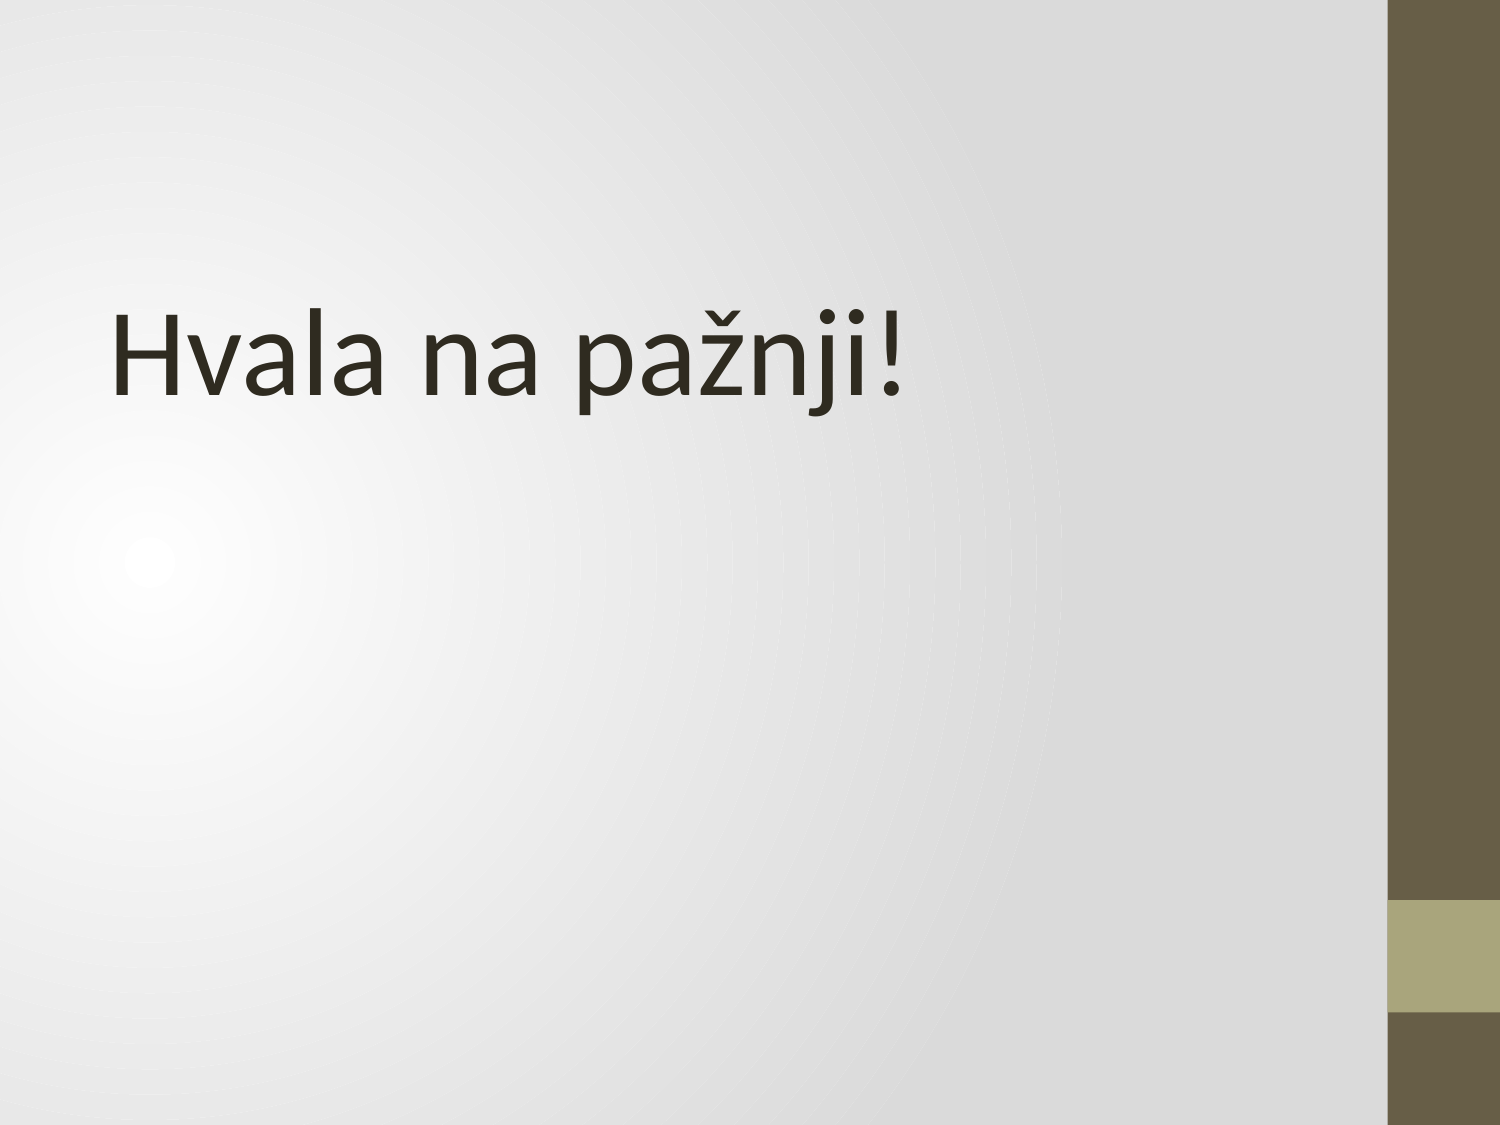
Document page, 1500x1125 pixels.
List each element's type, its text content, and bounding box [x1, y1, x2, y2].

list Hvala na pažnji! [75, 262, 1325, 1050]
